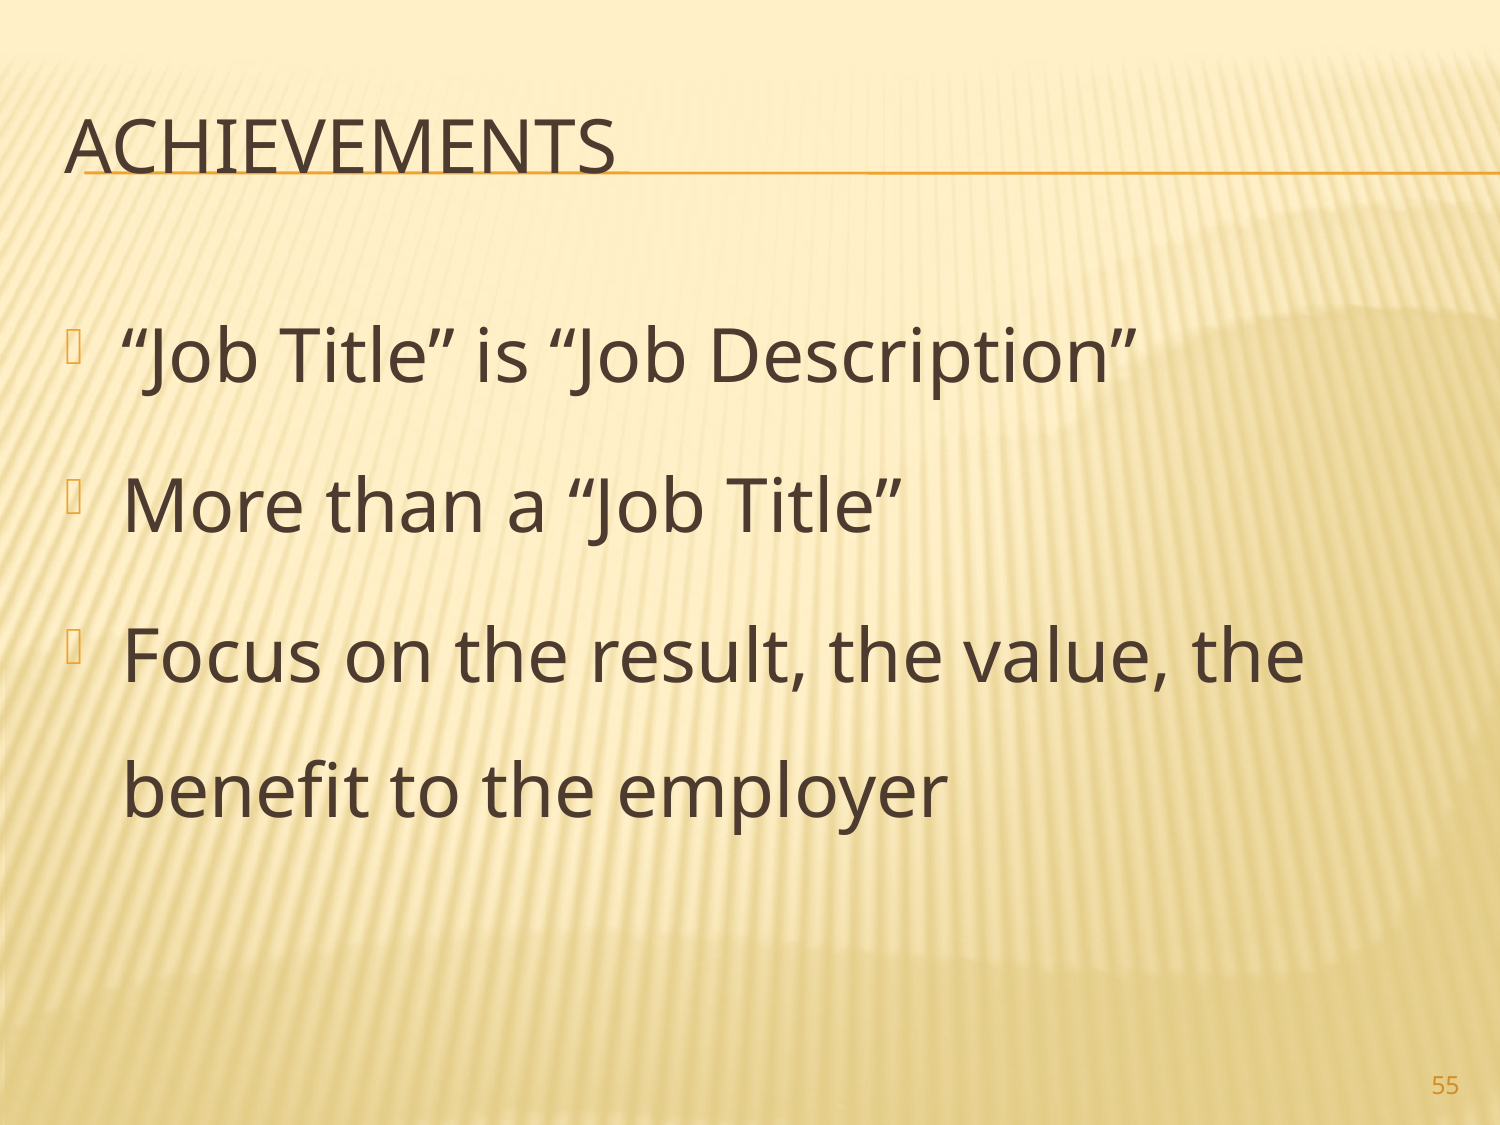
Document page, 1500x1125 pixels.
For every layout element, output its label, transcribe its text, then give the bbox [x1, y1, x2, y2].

list “Job Title” is “Job Description” More than a “Job Title” Focus on the result, the value, the benefit to the employer [50, 254, 1475, 998]
slide_number 55 [1350, 1061, 1475, 1103]
title achievements [50, 75, 1475, 213]
